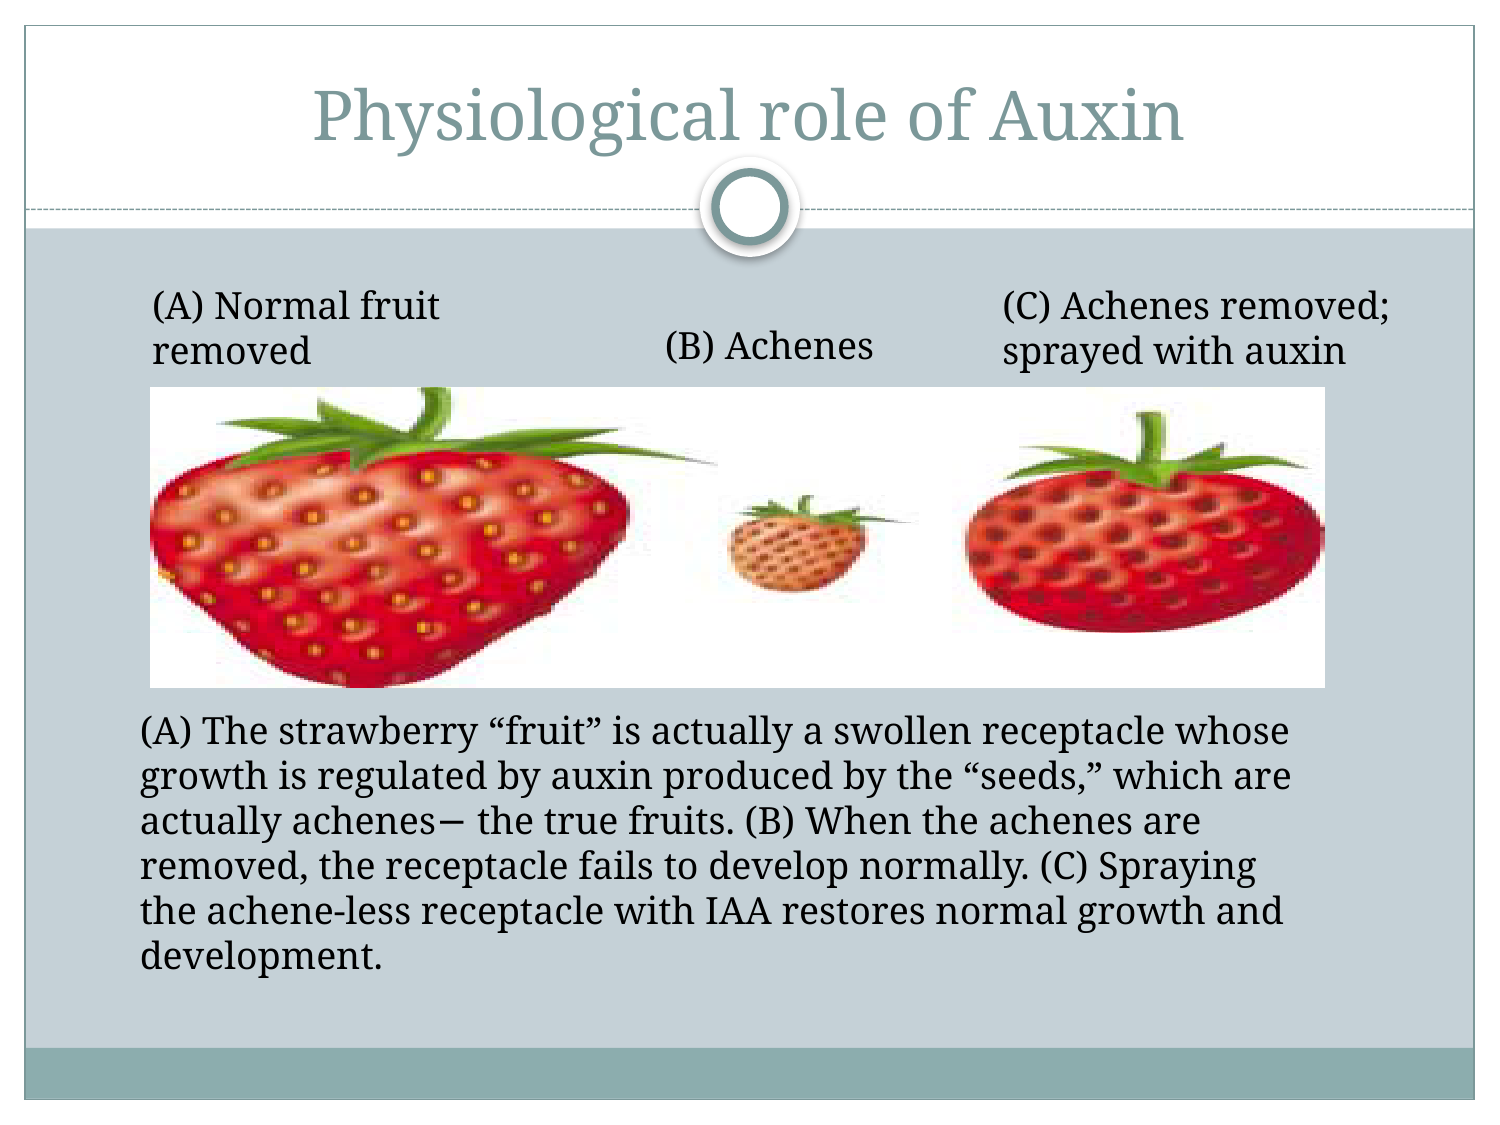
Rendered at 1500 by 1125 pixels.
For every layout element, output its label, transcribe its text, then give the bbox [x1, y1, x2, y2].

text_box (B) Achenes [649, 314, 963, 375]
text_box (A) The strawberry “fruit” is actually a swollen receptacle whose growth is regulated by auxin produced by the “seeds,” which are actually achenes− the true fruits. (B) When the achenes are removed, the receptacle fails to develop normally. (C) Spraying the achene-less receptacle with IAA restores normal growth and development. [124, 699, 1313, 985]
text_box (A) Normal fruit removed [137, 274, 513, 380]
title Physiological role of Auxin [49, 37, 1450, 162]
text_box (C) Achenes removed; sprayed with auxin [987, 274, 1438, 425]
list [149, 387, 1326, 688]
